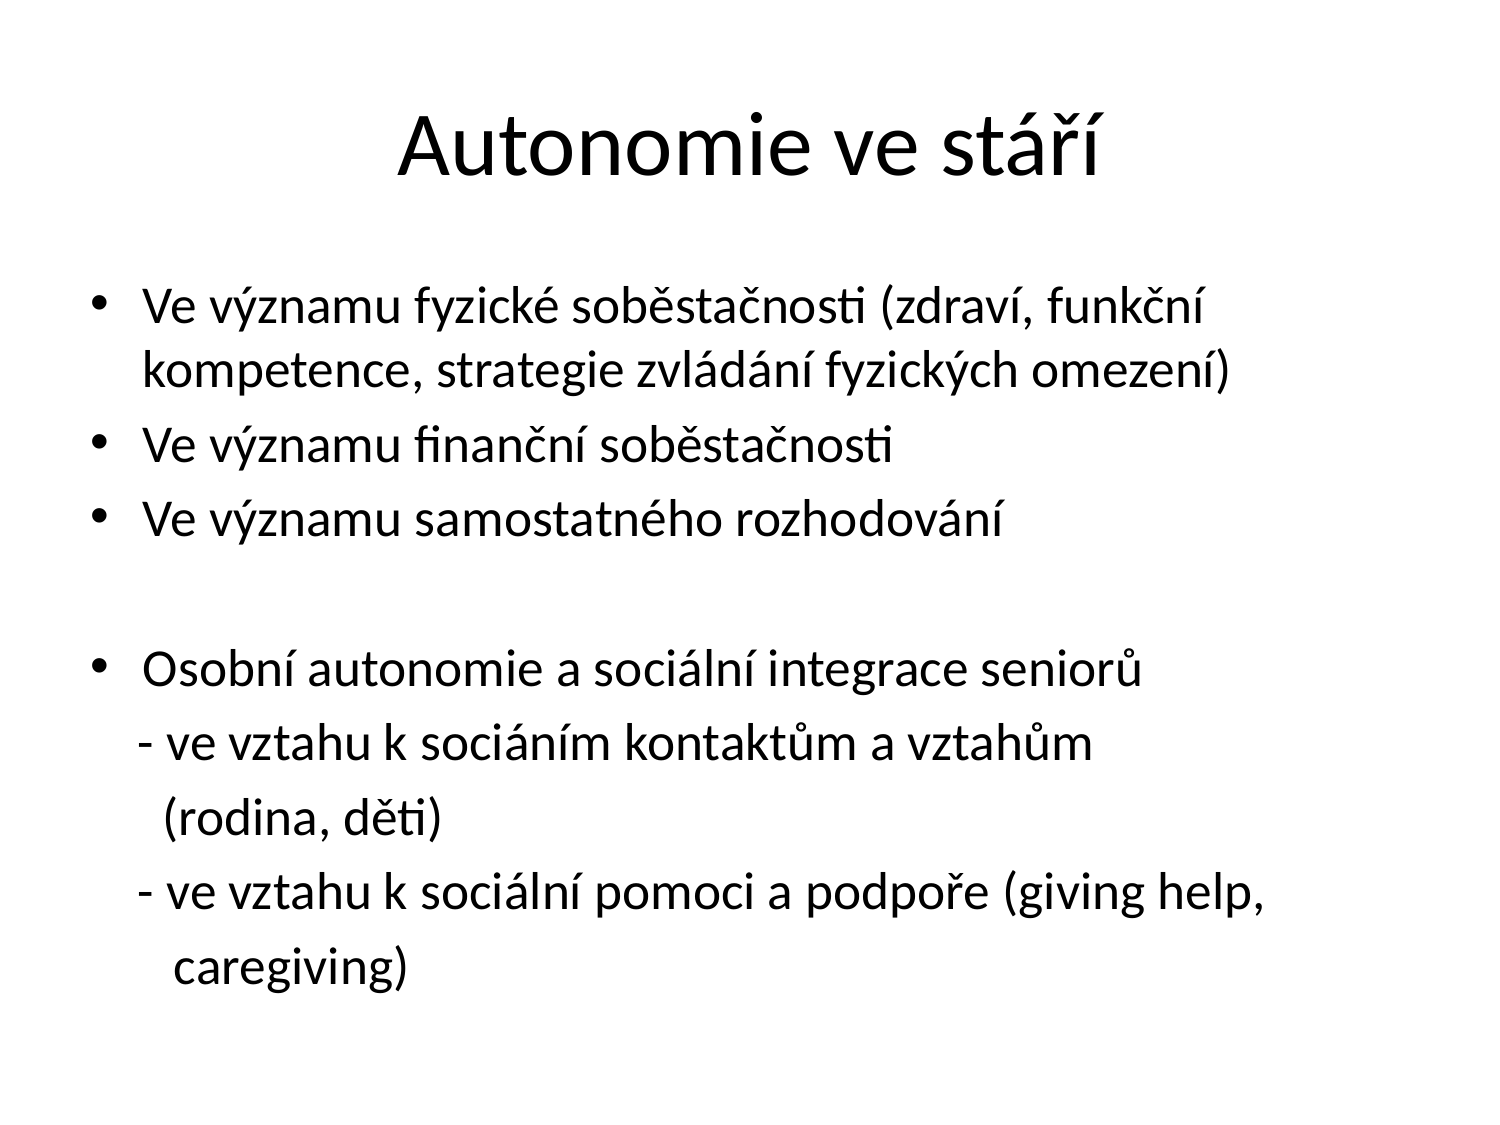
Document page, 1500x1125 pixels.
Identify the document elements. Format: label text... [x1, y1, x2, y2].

list Ve významu fyzické soběstačnosti (zdraví, funkční kompetence, strategie zvládání fyzických omezení) Ve významu finanční soběstačnosti Ve významu samostatného rozhodování Osobní autonomie a sociální integrace seniorů - ve vztahu k sociáním kontaktům a vztahům (rodina, děti) - ve vztahu k sociální pomoci a podpoře (giving help, caregiving) [75, 262, 1425, 1005]
title Autonomie ve stáří [75, 45, 1425, 233]
